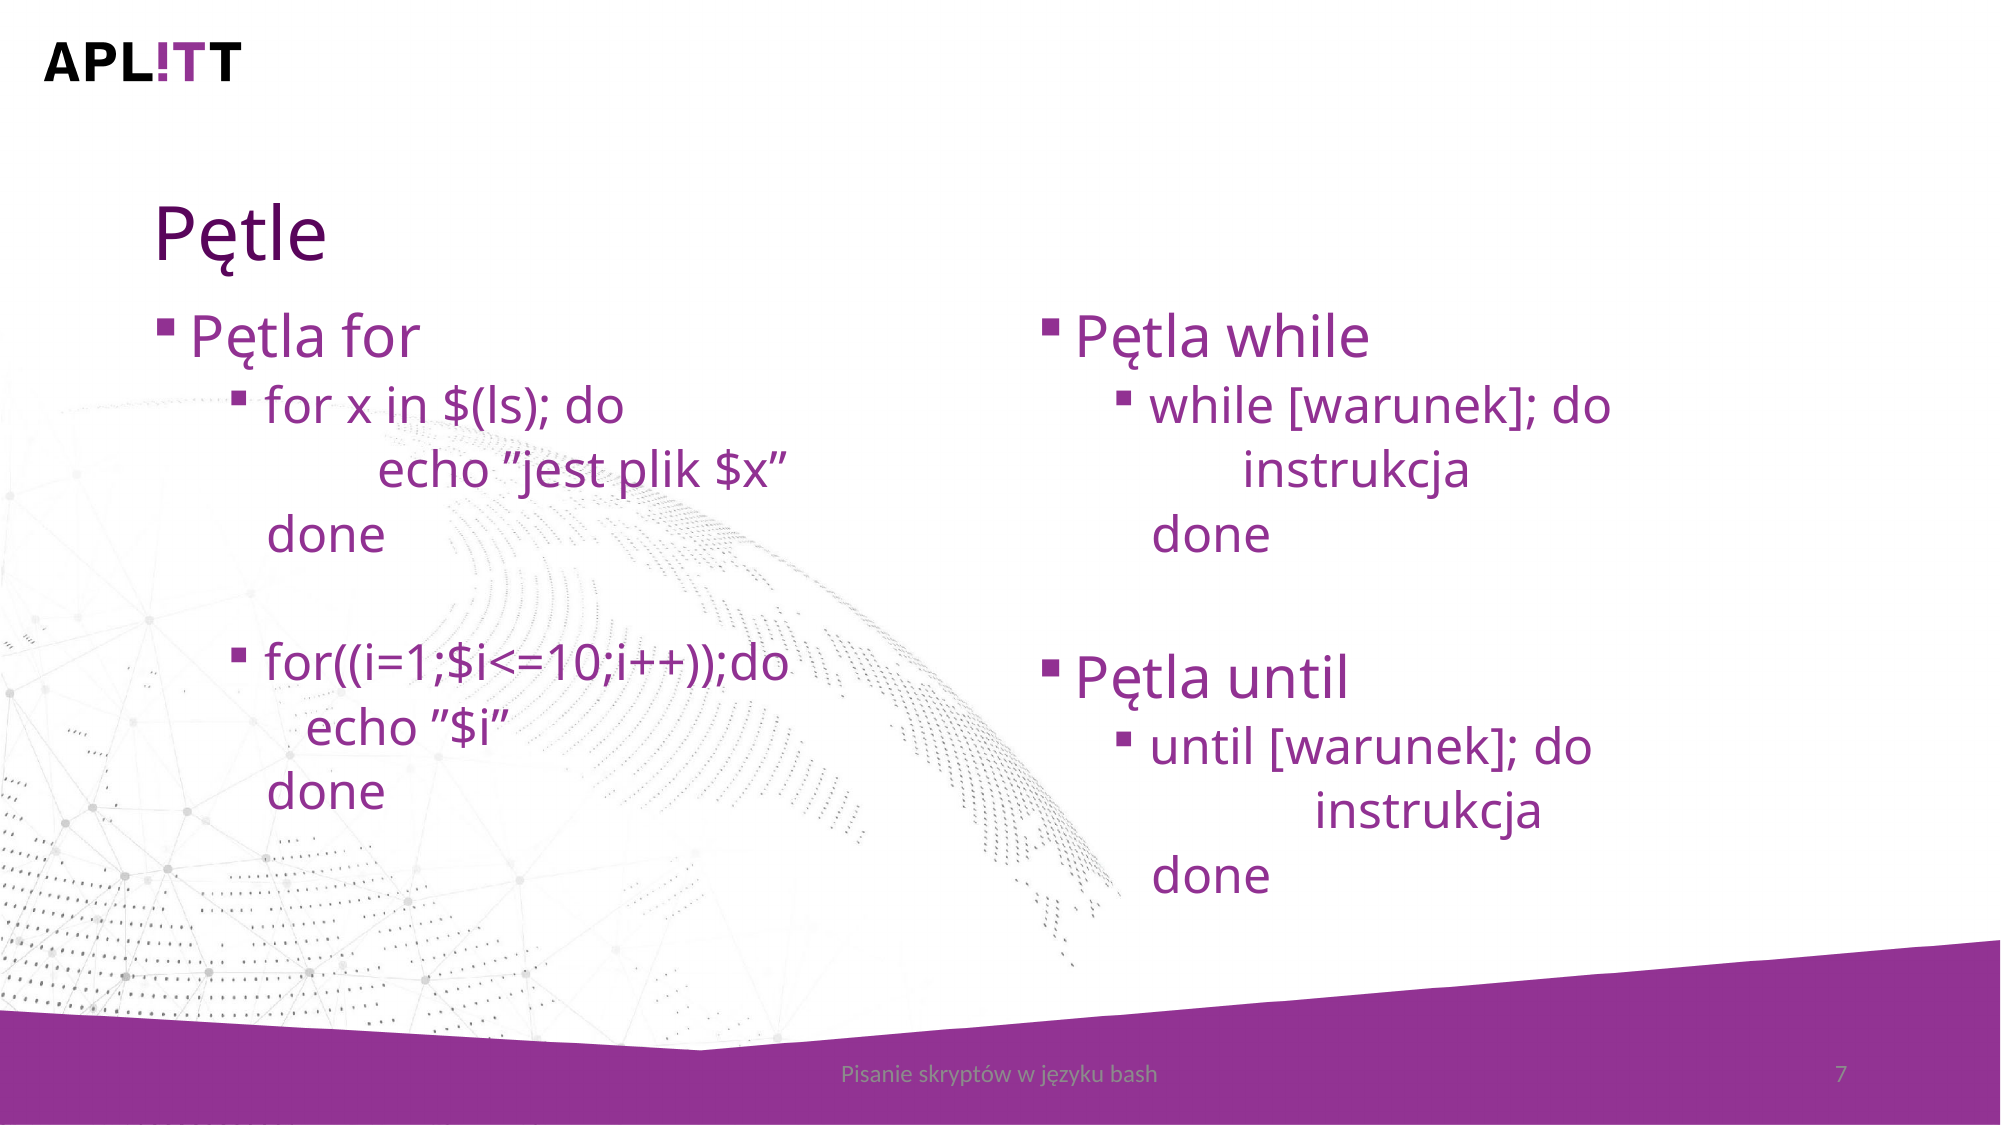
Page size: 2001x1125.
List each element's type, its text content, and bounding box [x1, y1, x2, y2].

footer Pisanie skryptów w języku bash [662, 1042, 1338, 1103]
title Pętle [137, 173, 1863, 299]
list Pętla for for x in $(ls); do echo ”jest plik $x” done for((i=1;$i<=10;i++));do echo ”$i” done Pętla while while [warunek]; do instrukcja done Pętla until until [warunek]; do instrukcja done [137, 299, 1938, 1014]
picture [0, 0, 2001, 1125]
slide_number 7 [1412, 1042, 1863, 1103]
